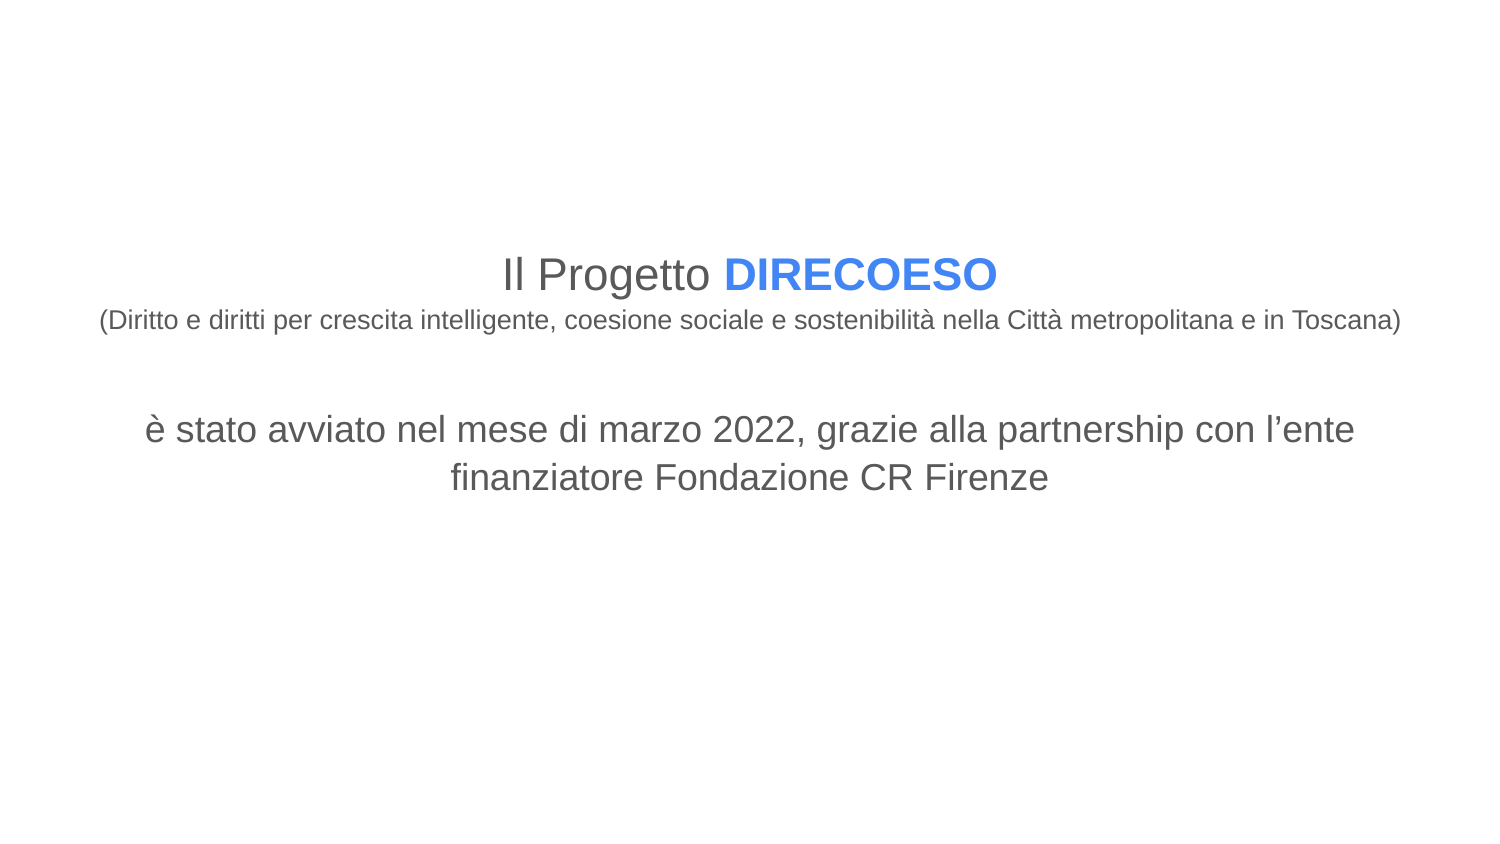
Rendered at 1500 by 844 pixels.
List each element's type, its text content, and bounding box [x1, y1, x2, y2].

list Il Progetto DIRECOESO (Diritto e diritti per crescita intelligente, coesione sociale e sostenibilità nella Città metropolitana e in Toscana) è stato avviato nel mese di marzo 2022, grazie alla partnership con l’ente finanziatore Fondazione CR Firenze [51, 226, 1449, 787]
